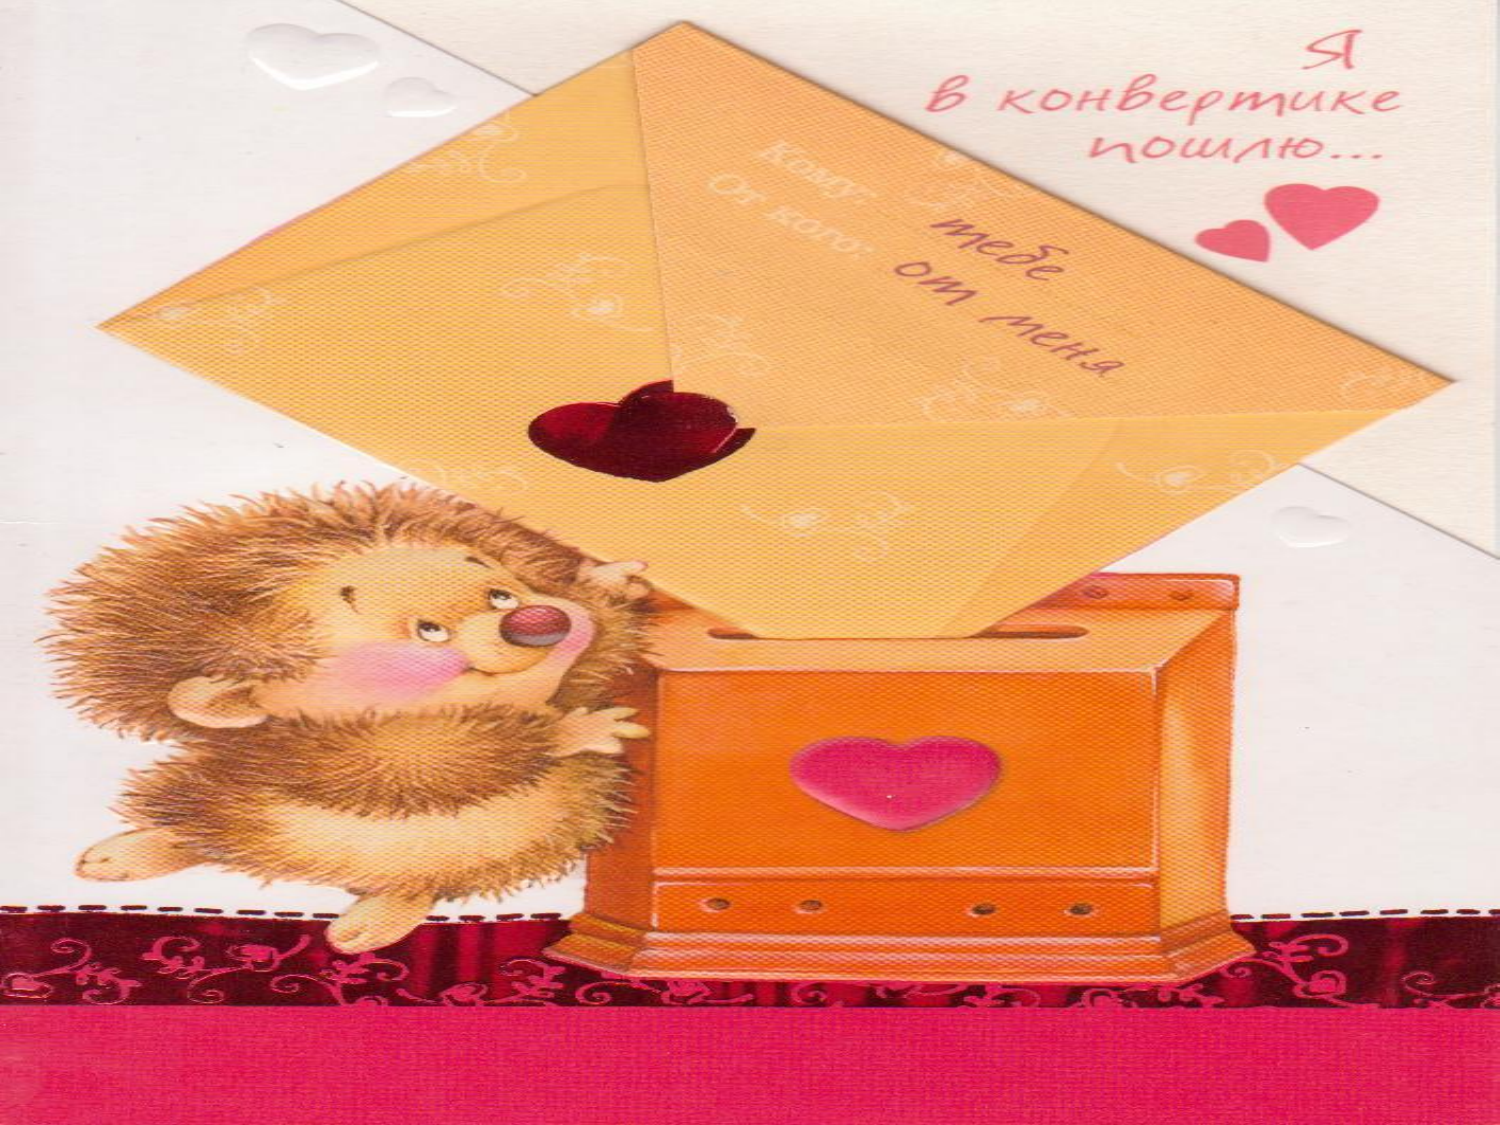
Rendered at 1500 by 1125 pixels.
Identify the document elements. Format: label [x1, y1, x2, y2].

list [0, 0, 1500, 1125]
